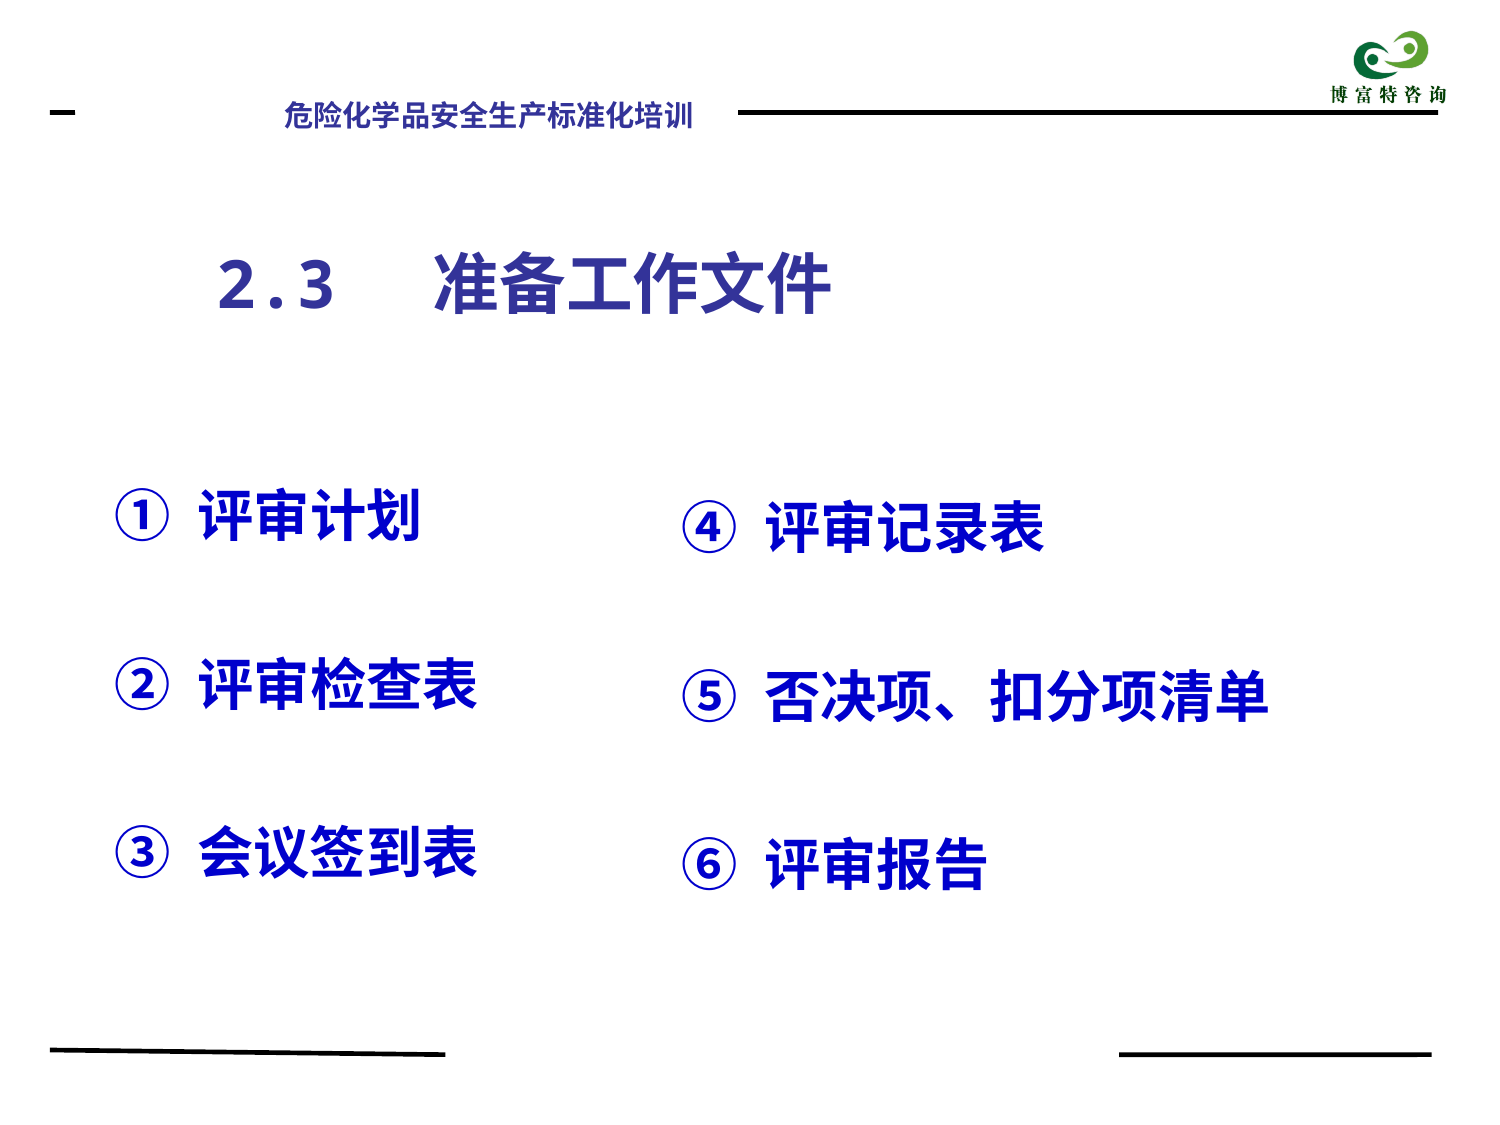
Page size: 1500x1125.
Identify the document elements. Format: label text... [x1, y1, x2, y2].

text_box 2.3 准备工作文件 [81, 234, 1098, 329]
text_box ① 评审计划 ② 评审检查表 ③ 会议签到表 [100, 456, 727, 893]
text_box ④ 评审记录表 ⑤ 否决项、扣分项清单 ⑥ 评审报告 [667, 467, 1400, 905]
picture [1316, 30, 1465, 106]
